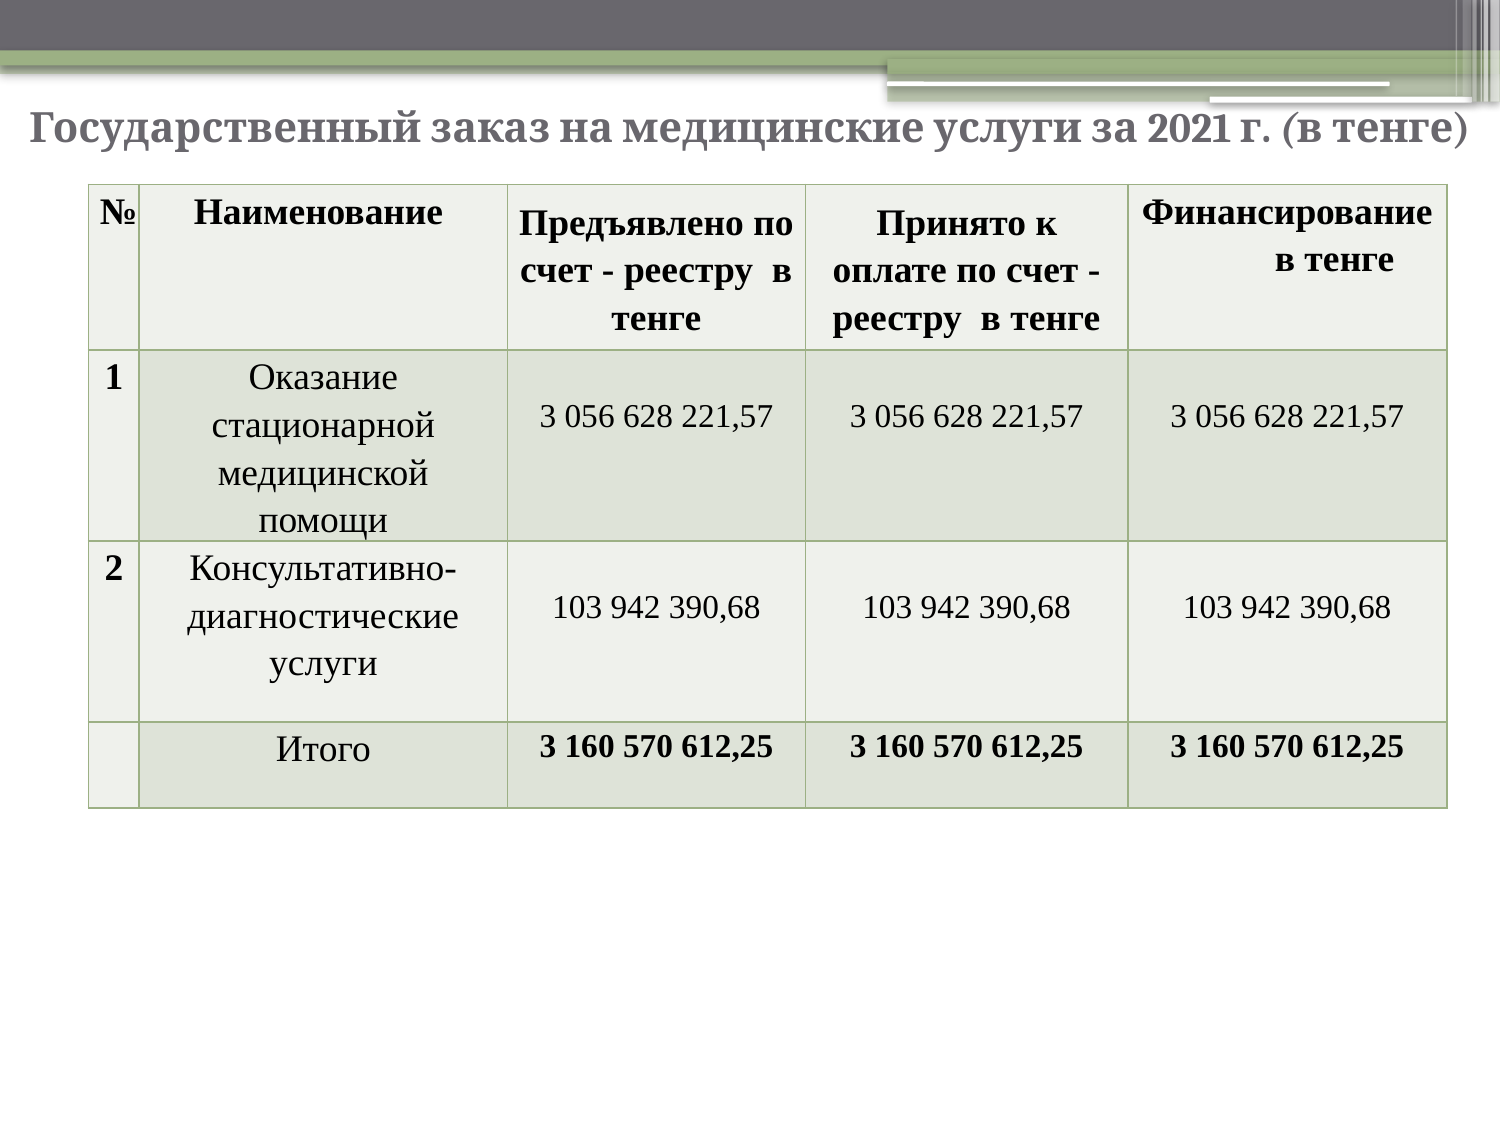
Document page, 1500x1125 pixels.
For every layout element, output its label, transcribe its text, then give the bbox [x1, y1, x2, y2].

table_cell Консультативно-диагностические услуги [140, 542, 507, 721]
table_header № [89, 185, 138, 349]
table_cell 103 942 390,68 [508, 542, 805, 721]
table_cell Оказание стационарной медицинской помощи [140, 351, 507, 540]
table_cell 103 942 390,68 [806, 542, 1127, 721]
table_header Финансирование в тенге [1129, 185, 1446, 349]
table_header Наименование [140, 185, 507, 349]
table_header Предъявлено по счет - реестру в тенге [508, 185, 805, 349]
table_header Принято к оплате по счет -реестру в тенге [806, 185, 1127, 349]
table_cell 3 160 570 612,25 [508, 723, 805, 807]
table_cell 3 160 570 612,25 [1129, 723, 1446, 807]
table_cell Итого [140, 723, 507, 807]
title Государственный заказ на медицинские услуги за 2021 г. (в тенге) [0, 66, 1500, 185]
table_cell 2 [89, 542, 138, 721]
table_cell 1 [89, 351, 138, 540]
table_cell 3 160 570 612,25 [806, 723, 1127, 807]
table_cell 3 056 628 221,57 [1129, 351, 1446, 540]
table_cell 3 056 628 221,57 [508, 351, 805, 540]
table_cell [89, 723, 138, 807]
table_cell 3 056 628 221,57 [806, 351, 1127, 540]
table_cell 103 942 390,68 [1129, 542, 1446, 721]
